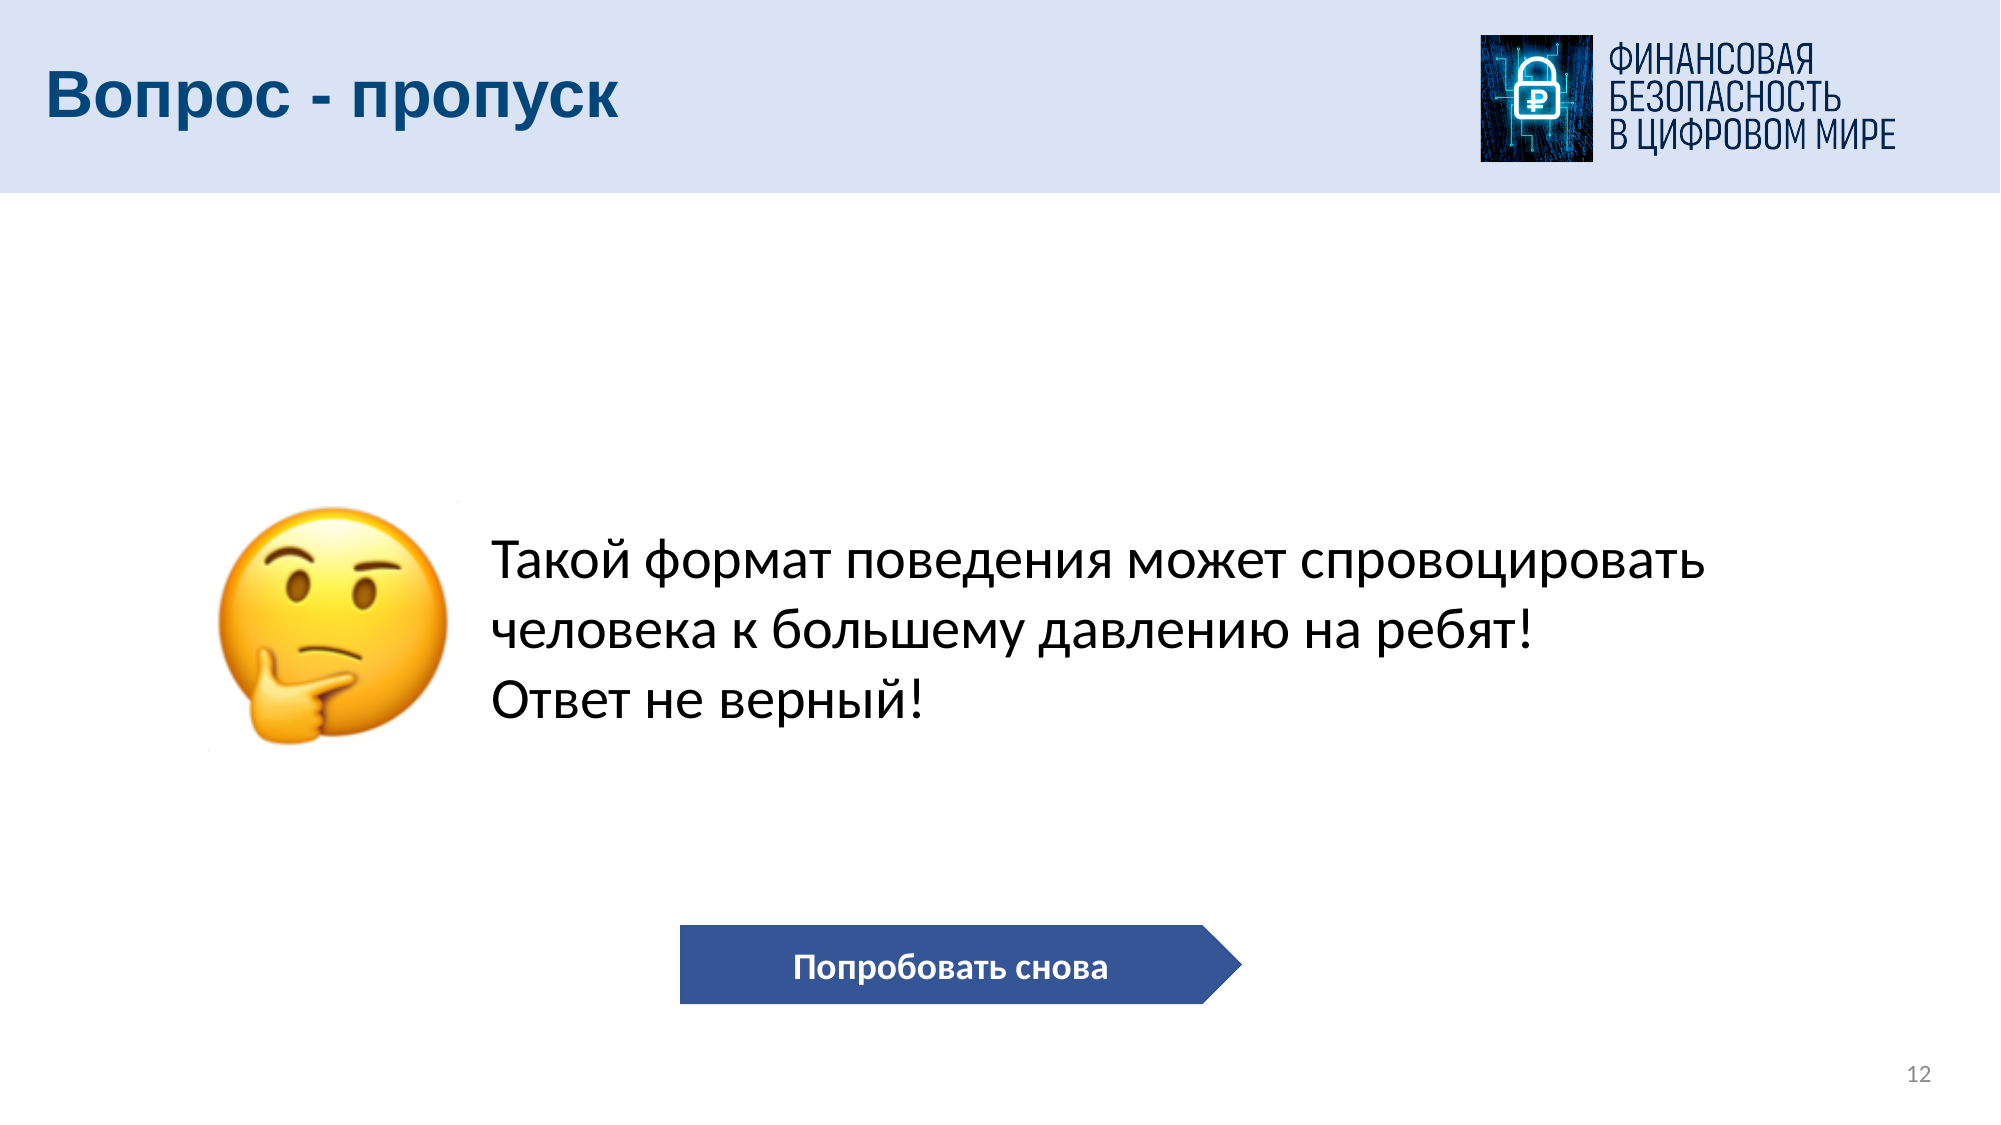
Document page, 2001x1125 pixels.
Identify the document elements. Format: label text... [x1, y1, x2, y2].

picture [1421, 0, 1947, 258]
text_box Вопрос - пропуск [30, 43, 1101, 138]
picture [208, 501, 459, 752]
text_box Попробовать снова [680, 925, 1243, 1005]
slide_number 12 [1496, 1042, 1947, 1103]
text_box Такой формат поведения может спровоцировать человека к большему давлению на ребят! Ответ не верный! [476, 512, 1914, 738]
